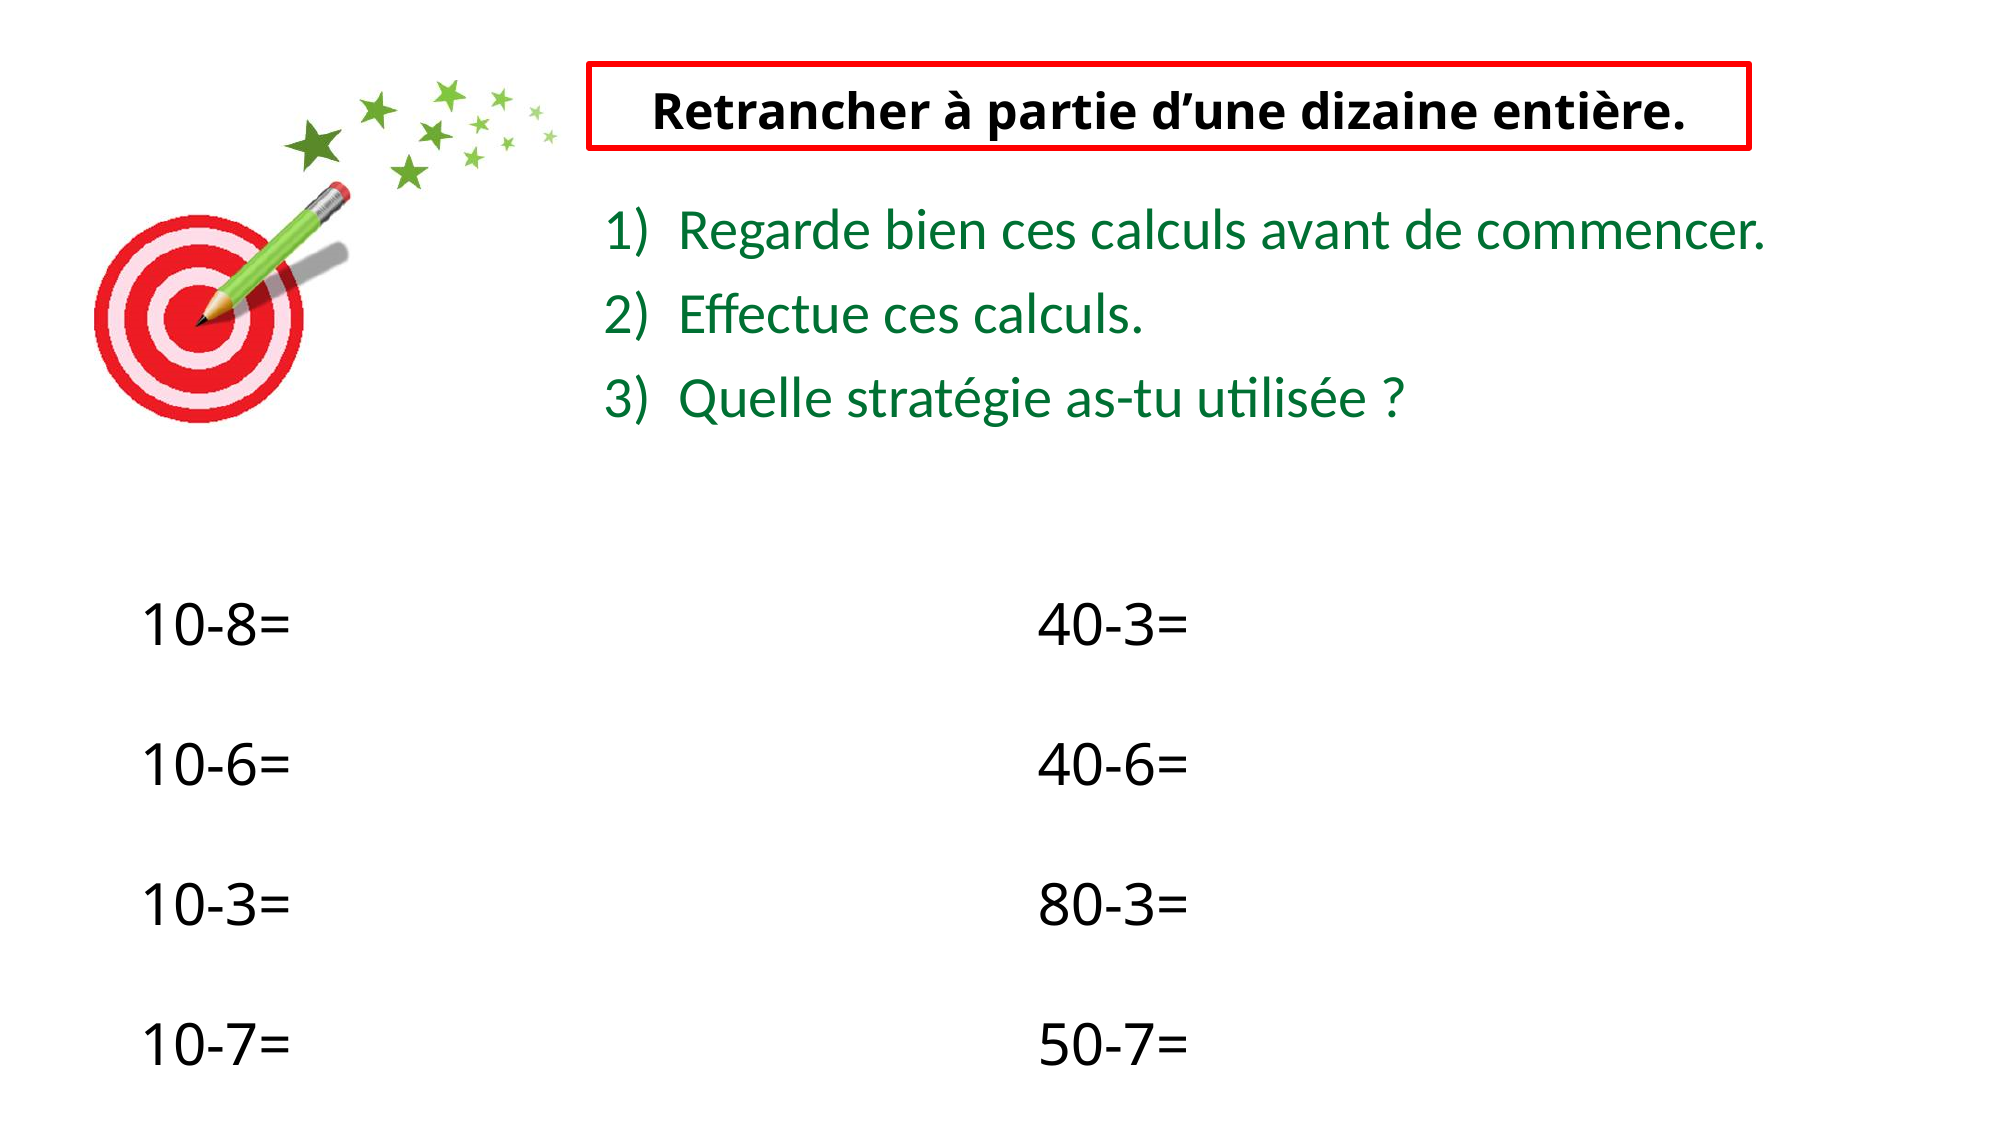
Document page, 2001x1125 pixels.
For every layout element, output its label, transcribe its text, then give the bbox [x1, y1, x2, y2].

text_box 10-8= 40-3= 10-6= 40-6= 10-3= 80-3= 10-7= 50-7= [124, 509, 2000, 1085]
picture [94, 80, 565, 428]
subtitle Regarde bien ces calculs avant de commencer. Effectue ces calculs. Quelle stratégie as-tu utilisée ? [588, 191, 1823, 484]
title Retrancher à partie d’une dizaine entière. [588, 63, 1750, 148]
